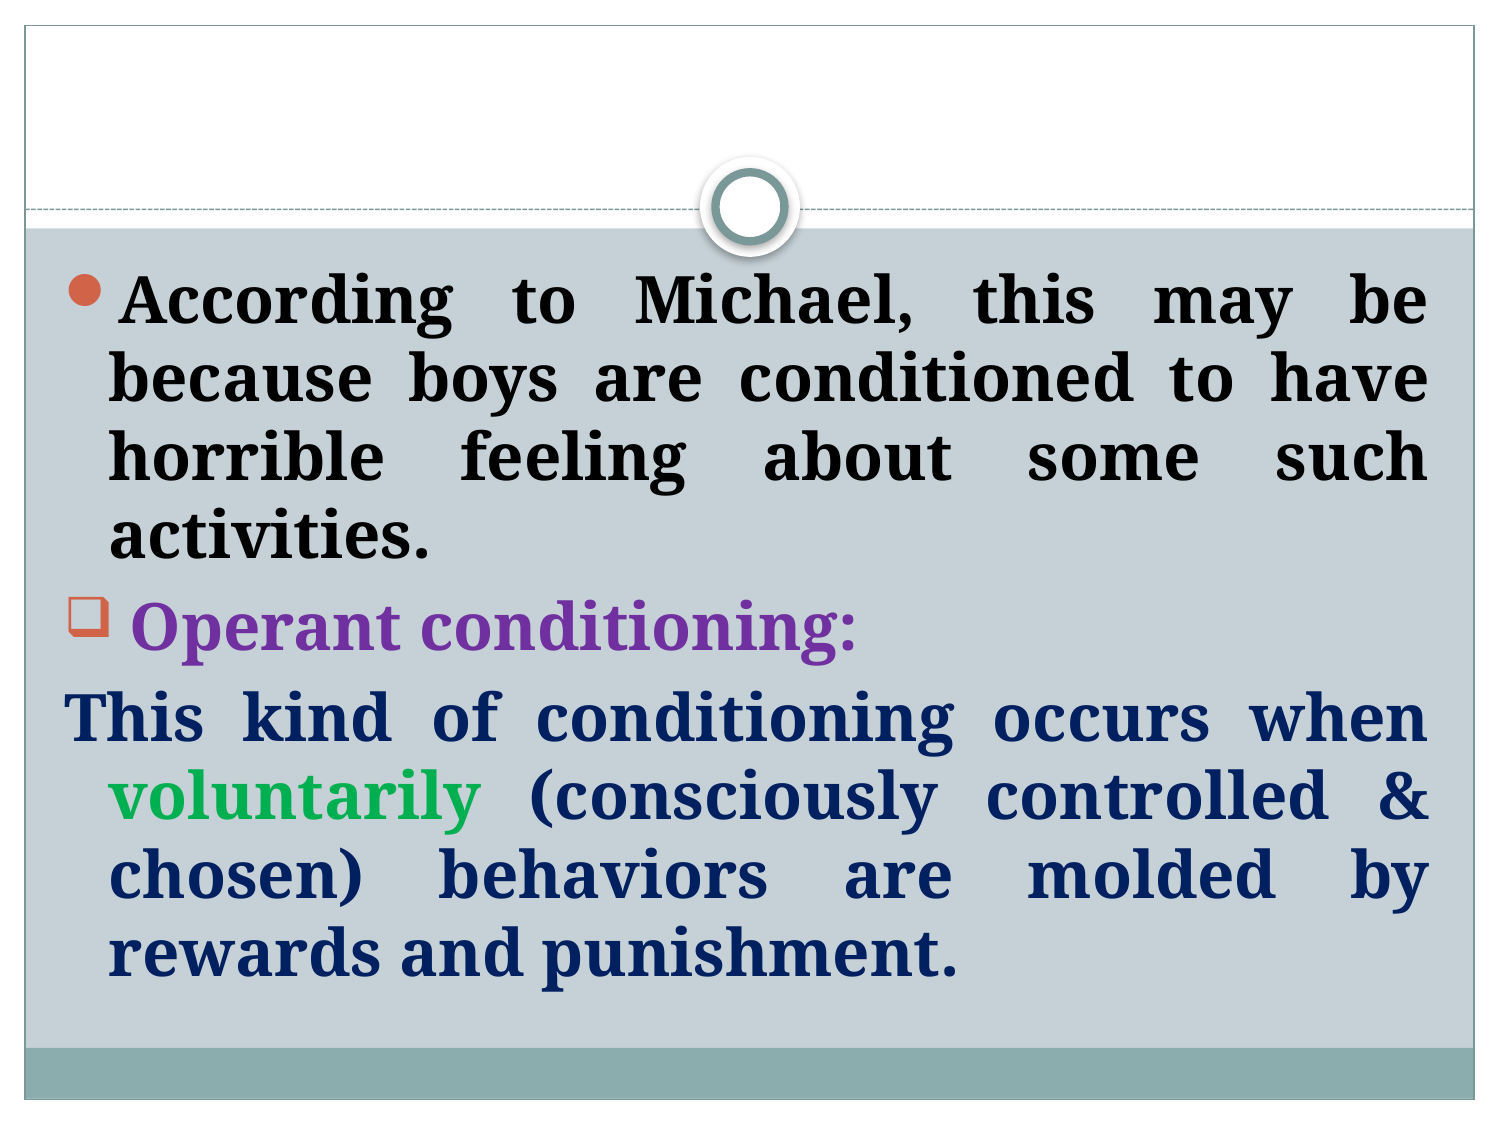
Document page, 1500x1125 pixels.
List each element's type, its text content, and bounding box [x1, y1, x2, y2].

list According to Michael, this may be because boys are conditioned to have horrible feeling about some such activities. Operant conditioning: This kind of conditioning occurs when voluntarily (consciously controlled & chosen) behaviors are molded by rewards and punishment. [49, 250, 1445, 1001]
